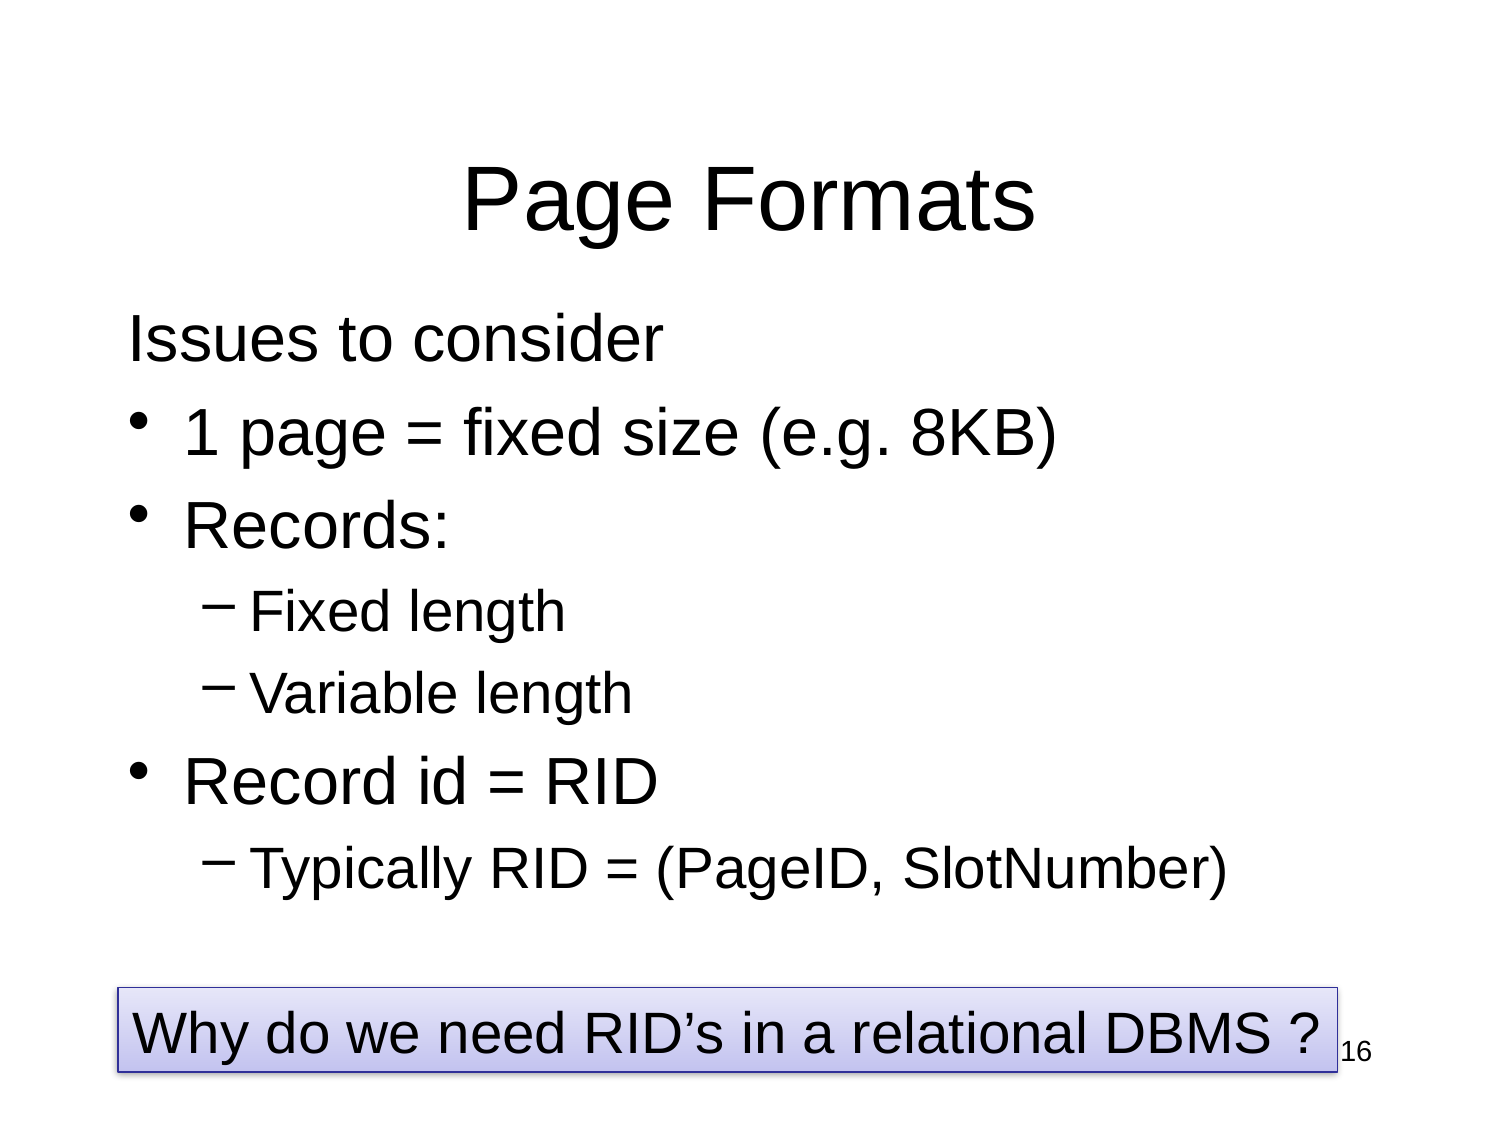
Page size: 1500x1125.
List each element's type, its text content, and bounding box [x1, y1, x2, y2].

list Issues to consider 1 page = fixed size (e.g. 8KB) Records: Fixed length Variable length Record id = RID Typically RID = (PageID, SlotNumber) [112, 287, 1388, 963]
title Page Formats [112, 99, 1388, 287]
slide_number 16 [1074, 1024, 1388, 1101]
text_box Why do we need RID’s in a relational DBMS ? [117, 987, 1338, 1073]
